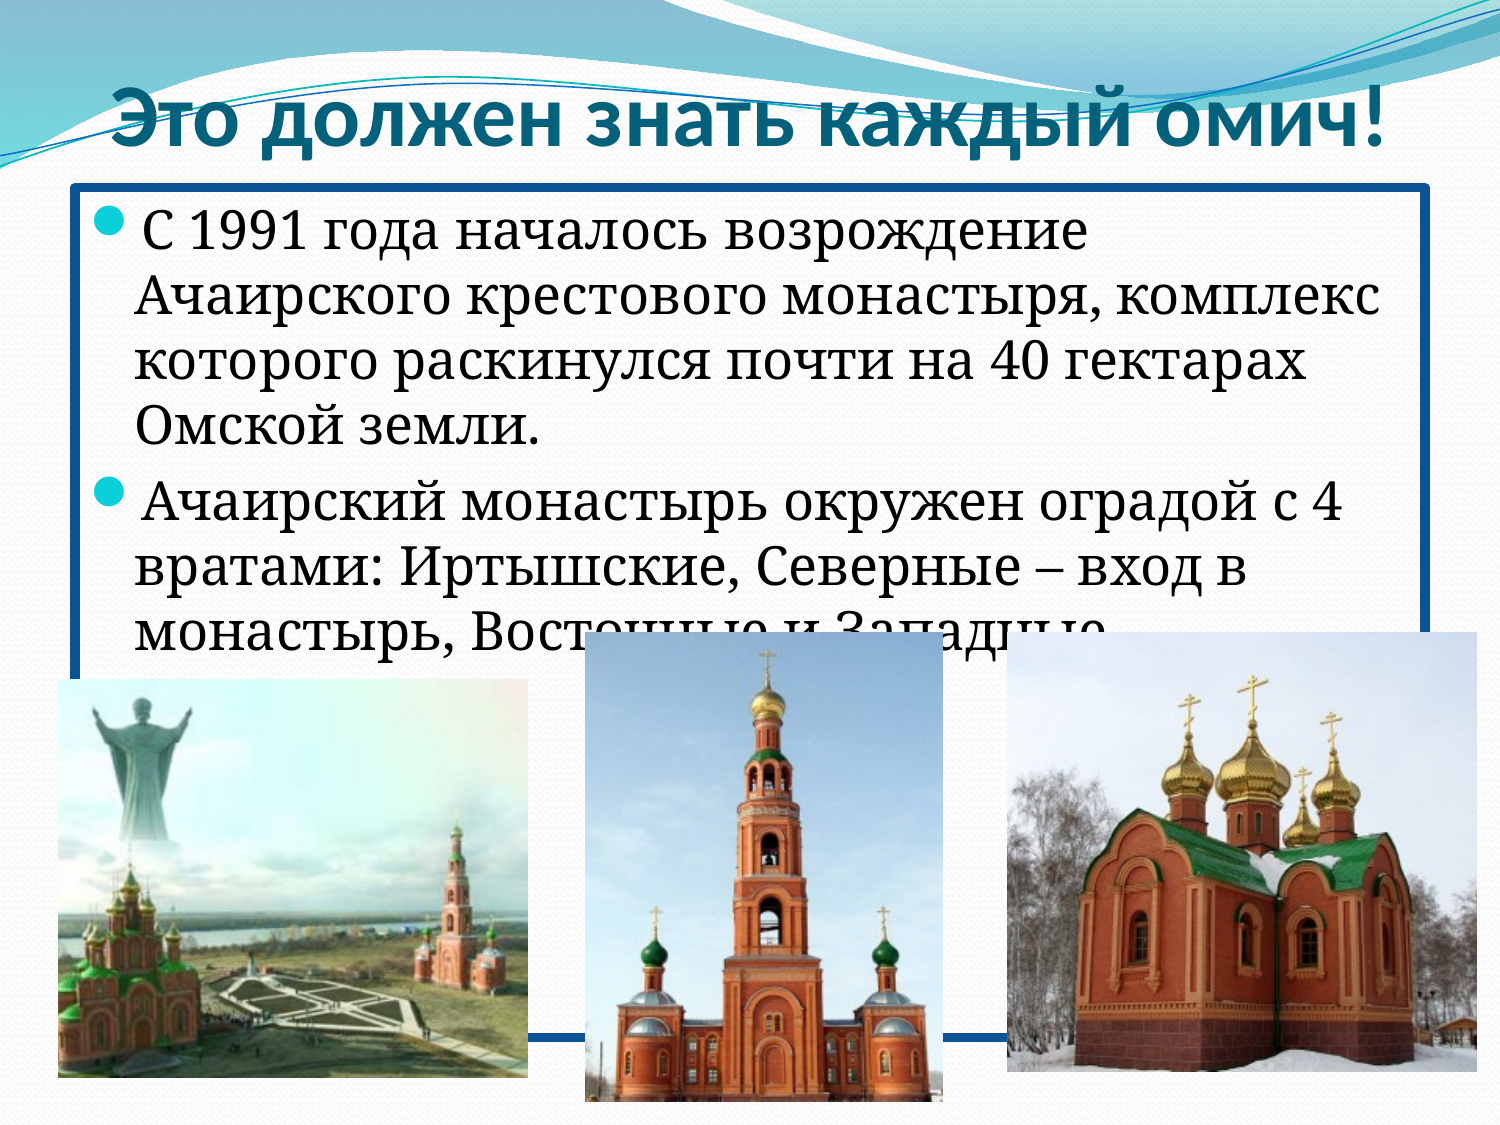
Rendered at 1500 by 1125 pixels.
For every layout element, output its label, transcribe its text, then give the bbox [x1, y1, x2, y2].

picture [1007, 632, 1477, 1073]
title Это должен знать каждый омич! [75, 46, 1425, 164]
list С 1991 года началось возрождение Ачаирского крестового монастыря, комплекс которого раскинулся почти на 40 гектарах Омской земли. Ачаирский монастырь окружен оградой с 4 вратами: Иртышские, Северные – вход в монастырь, Восточные и Западные. [75, 187, 1425, 1038]
picture [585, 632, 943, 1102]
picture [58, 679, 528, 1079]
